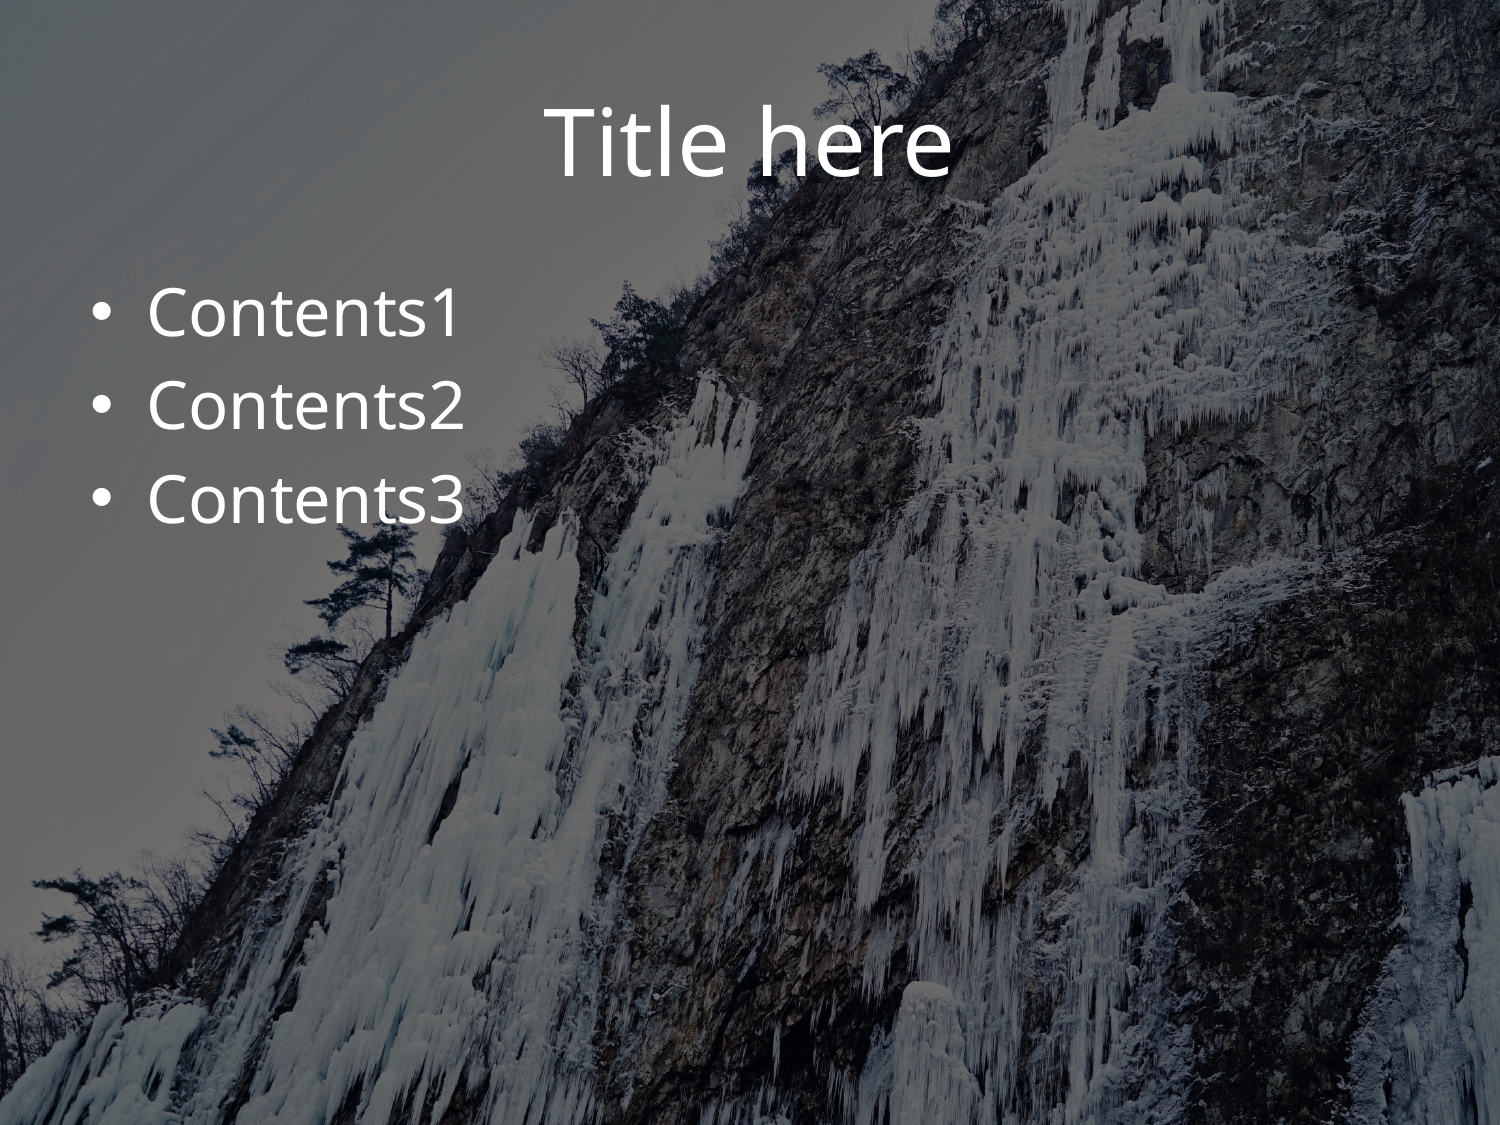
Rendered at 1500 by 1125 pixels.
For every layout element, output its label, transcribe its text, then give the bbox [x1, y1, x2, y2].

text_box [0, 0, 1500, 1125]
title Title here [75, 45, 1425, 233]
list Contents1 Contents2 Contents3 [75, 262, 1425, 1005]
